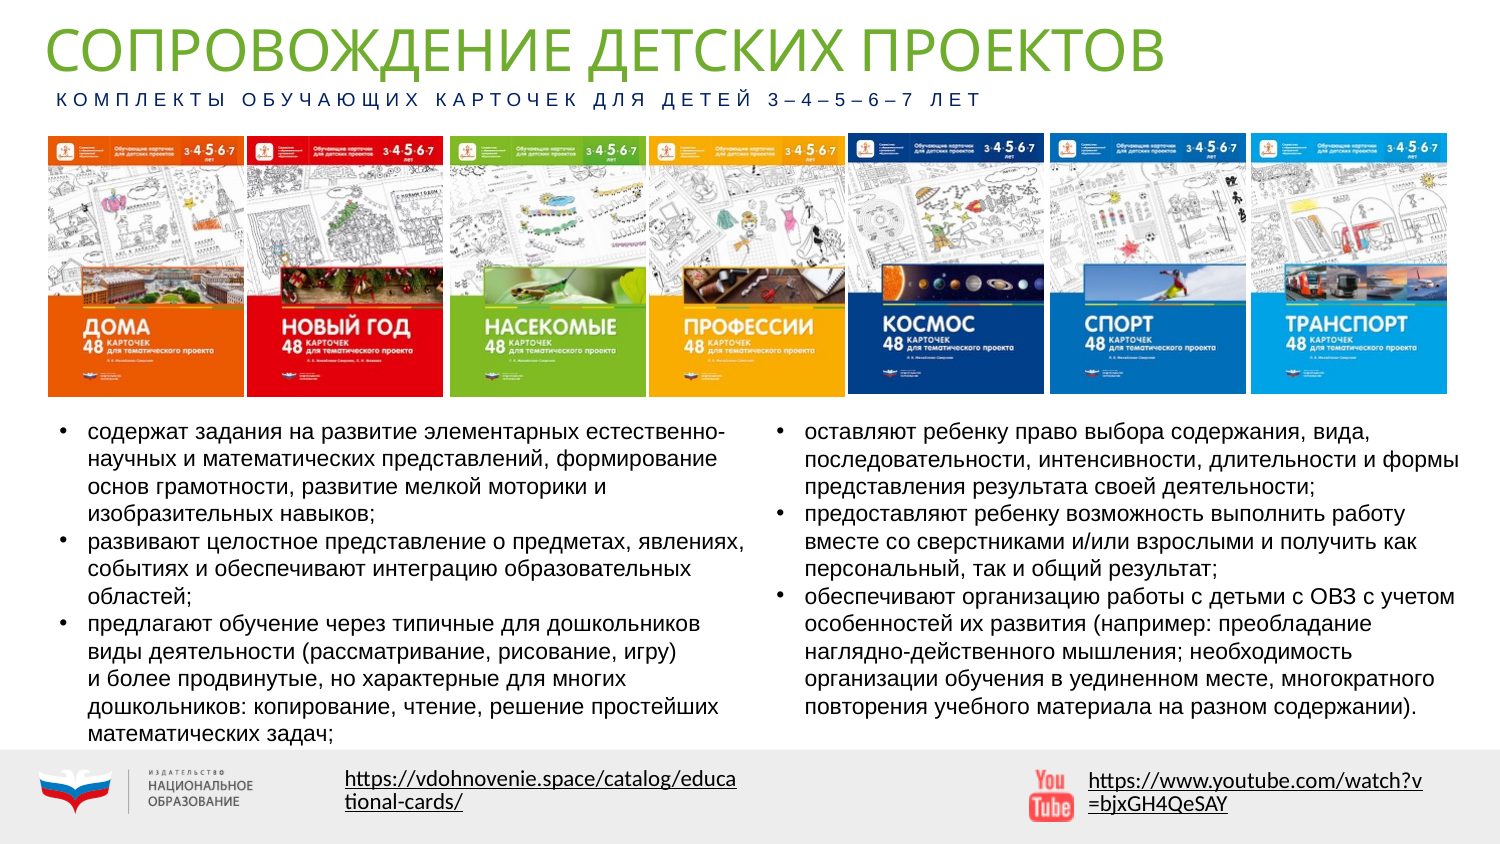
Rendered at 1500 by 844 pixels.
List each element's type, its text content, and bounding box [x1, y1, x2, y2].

text_box https://vdohnovenie.space/catalog/educational-cards/ [329, 756, 755, 826]
text_box содержат задания на развитие элементарных естественно-научных и математических представлений, формирование основ грамотности, развитие мелкой моторики и изобразительных навыков; развивают целостное представление о предметах, явлениях, событиях и обеспечивают интеграцию образовательных областей; предлагают обучение через типичные для дошкольников виды деятельности (рассматривание, рисование, игру) и более продвинутые, но характерные для многих дошкольников: копирование, чтение, решение простейших математических задач; [44, 409, 762, 754]
text_box СОПРОВОЖДЕНИЕ ДЕТСКИХ ПРОЕКТОВ [29, 5, 1471, 91]
picture [0, 0, 1500, 844]
text_box оставляют ребенку право выбора содержания, вида, последовательности, интенсивности, длительности и формы представления результата своей деятельности; предоставляют ребенку возможность выполнить работу вместе со сверстниками и/или взрослыми и получить как персональный, так и общий результат; обеспечивают организацию работы с детьми с ОВЗ с учетом особенностей их развития (например: преобладание наглядно-действенного мышления; необходимость организации обучения в уединенном месте, многократного повторения учебного материала на разном содержании). [761, 409, 1479, 727]
text_box КОМПЛЕКТЫ ОБУЧАЮЩИХ КАРТОЧЕК ДЛЯ ДЕТЕЙ 3–4–5–6–7 ЛЕТ [41, 80, 1222, 118]
text_box https://www.youtube.com/watch?v=bjxGH4QeSAY [1073, 757, 1447, 828]
